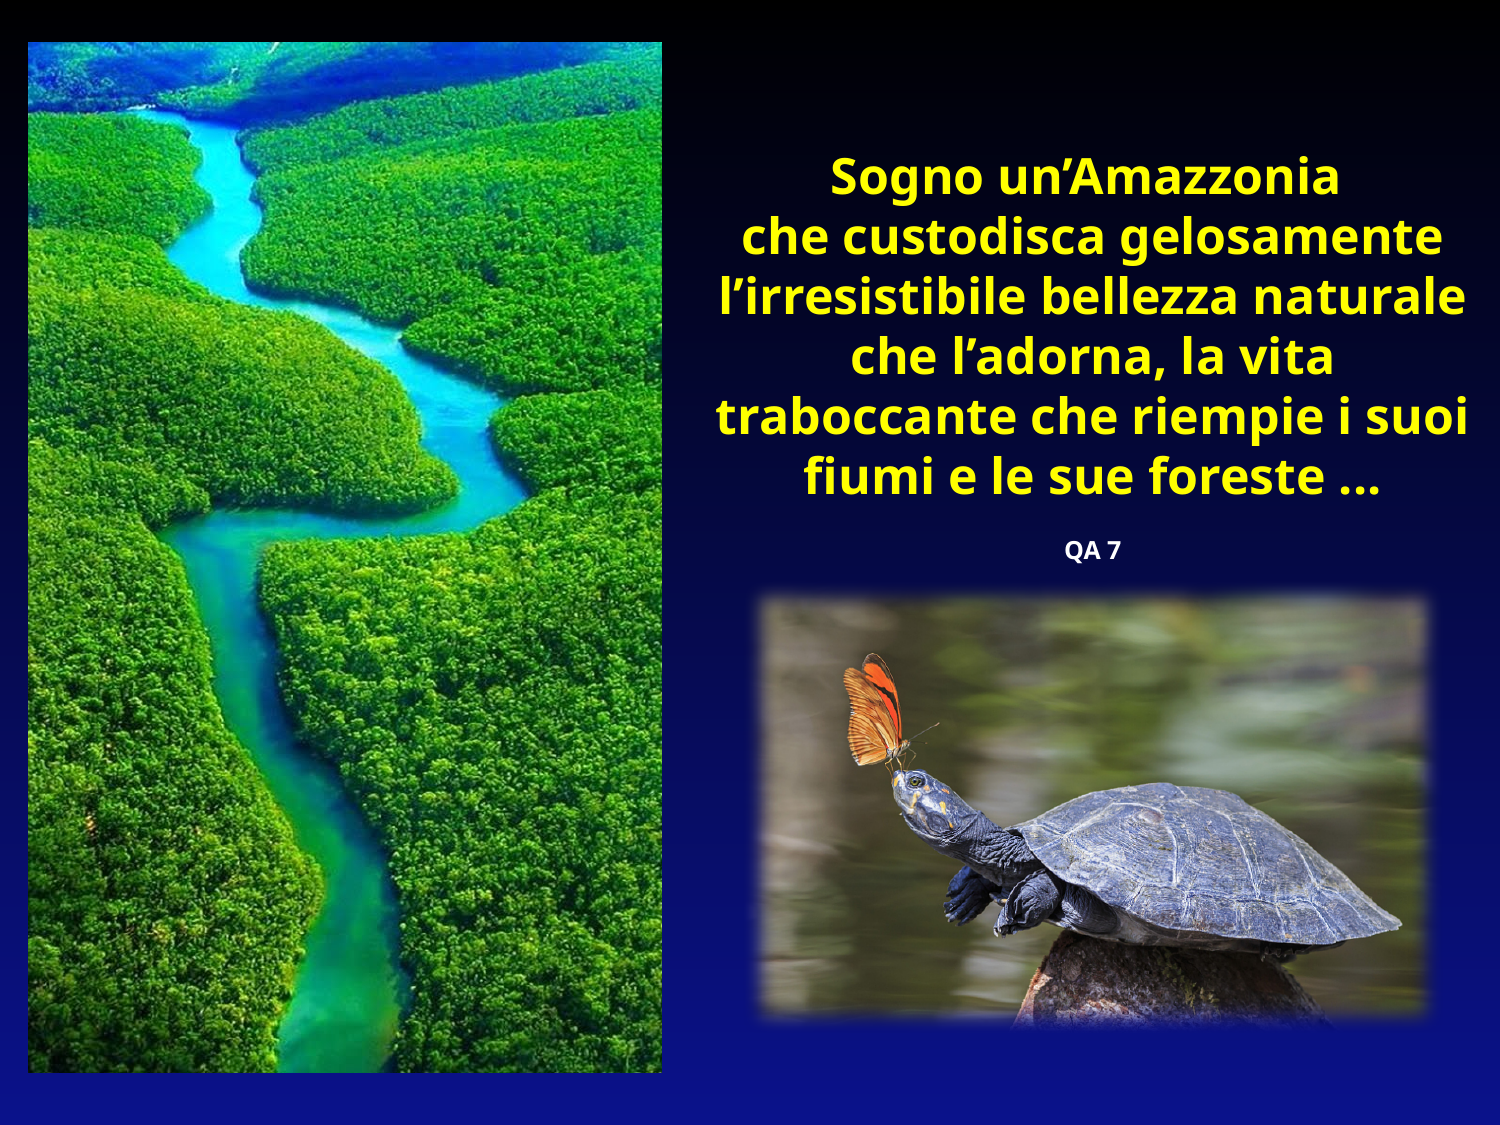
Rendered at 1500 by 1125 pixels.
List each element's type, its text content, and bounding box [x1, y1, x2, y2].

picture [27, 42, 662, 1073]
picture [163, 42, 179, 50]
text_box Sogno un’Amazzonia che custodisca gelosamente l’irresistibile bellezza naturale che l’adorna, la vita traboccante che riempie i suoi fiumi e le sue foreste ... QA 7 [686, 137, 1500, 572]
picture [742, 579, 1444, 1034]
